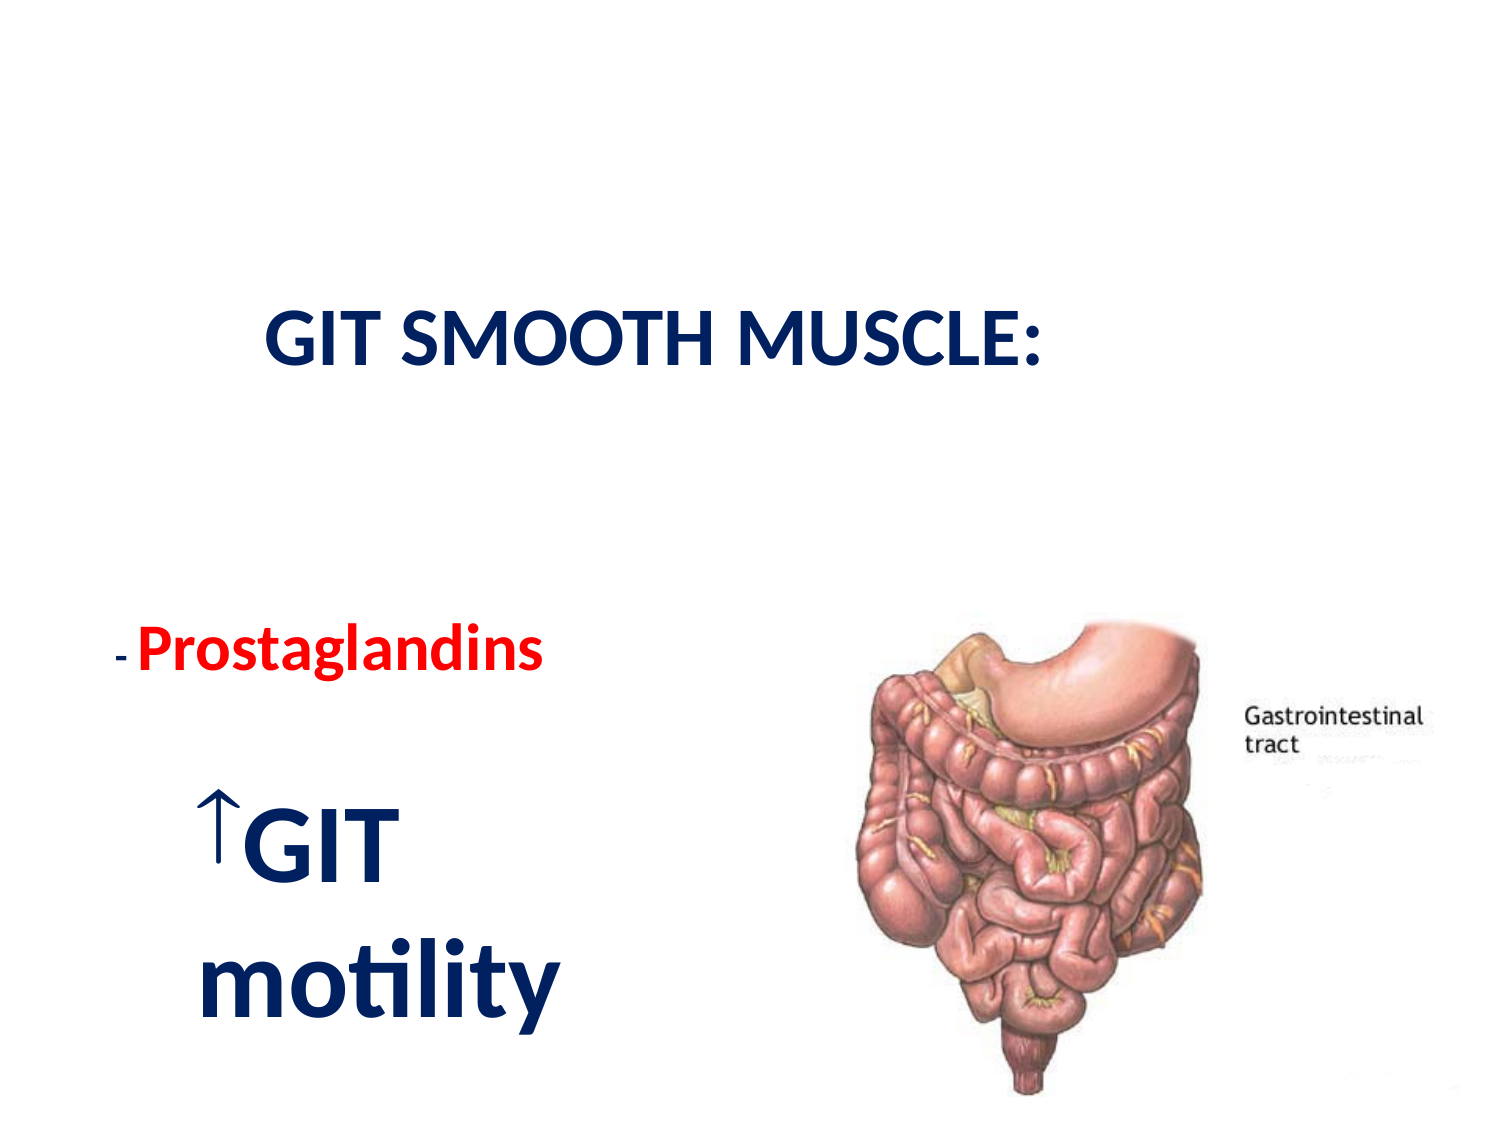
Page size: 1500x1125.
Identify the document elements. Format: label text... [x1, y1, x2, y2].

list - Prostaglandins [99, 474, 1269, 750]
title GIT smooth muscle: [249, 275, 1500, 438]
text_box GIT motility [181, 762, 578, 1048]
picture [837, 612, 1460, 1098]
